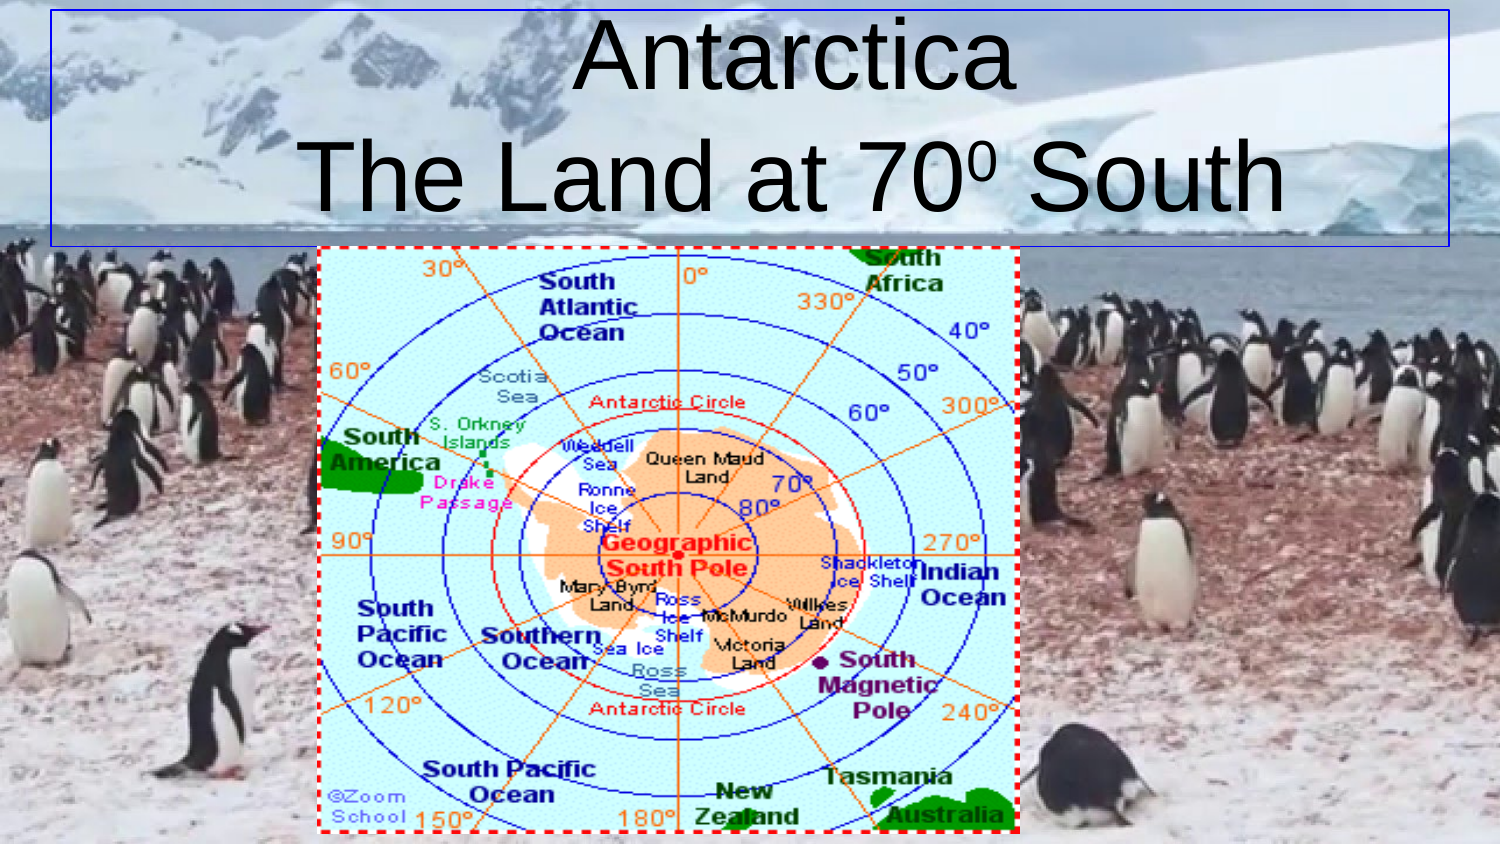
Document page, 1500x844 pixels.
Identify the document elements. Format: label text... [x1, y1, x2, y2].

title Antarctica The Land at 700 South [51, 9, 1449, 247]
picture [0, 0, 1500, 844]
